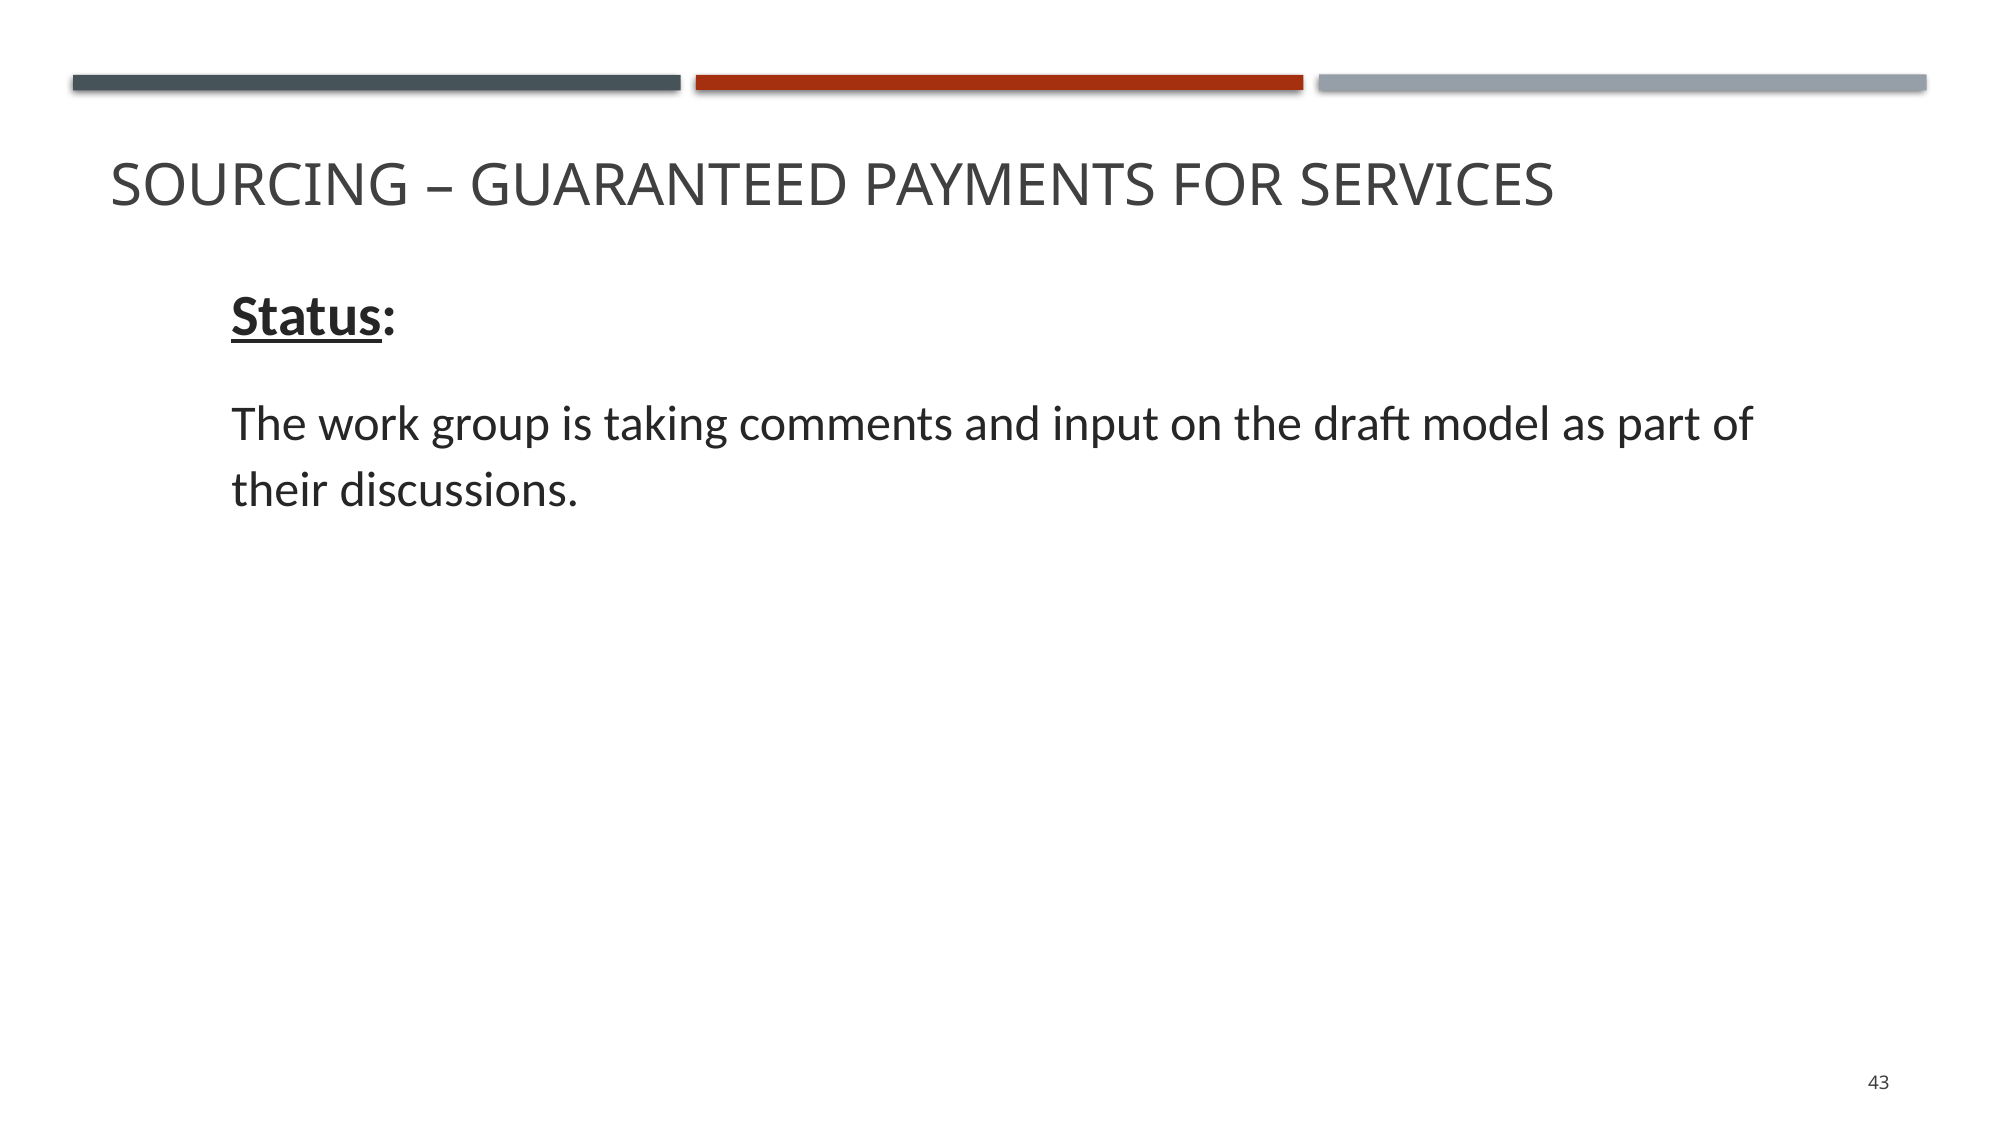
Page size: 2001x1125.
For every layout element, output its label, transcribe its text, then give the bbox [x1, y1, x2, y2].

slide_number 43 [1732, 1053, 1905, 1114]
title Sourcing – guaranteed Payments for Services [95, 115, 1905, 225]
list Status: The work group is taking comments and input on the draft model as part of their discussions. [216, 262, 1778, 1025]
